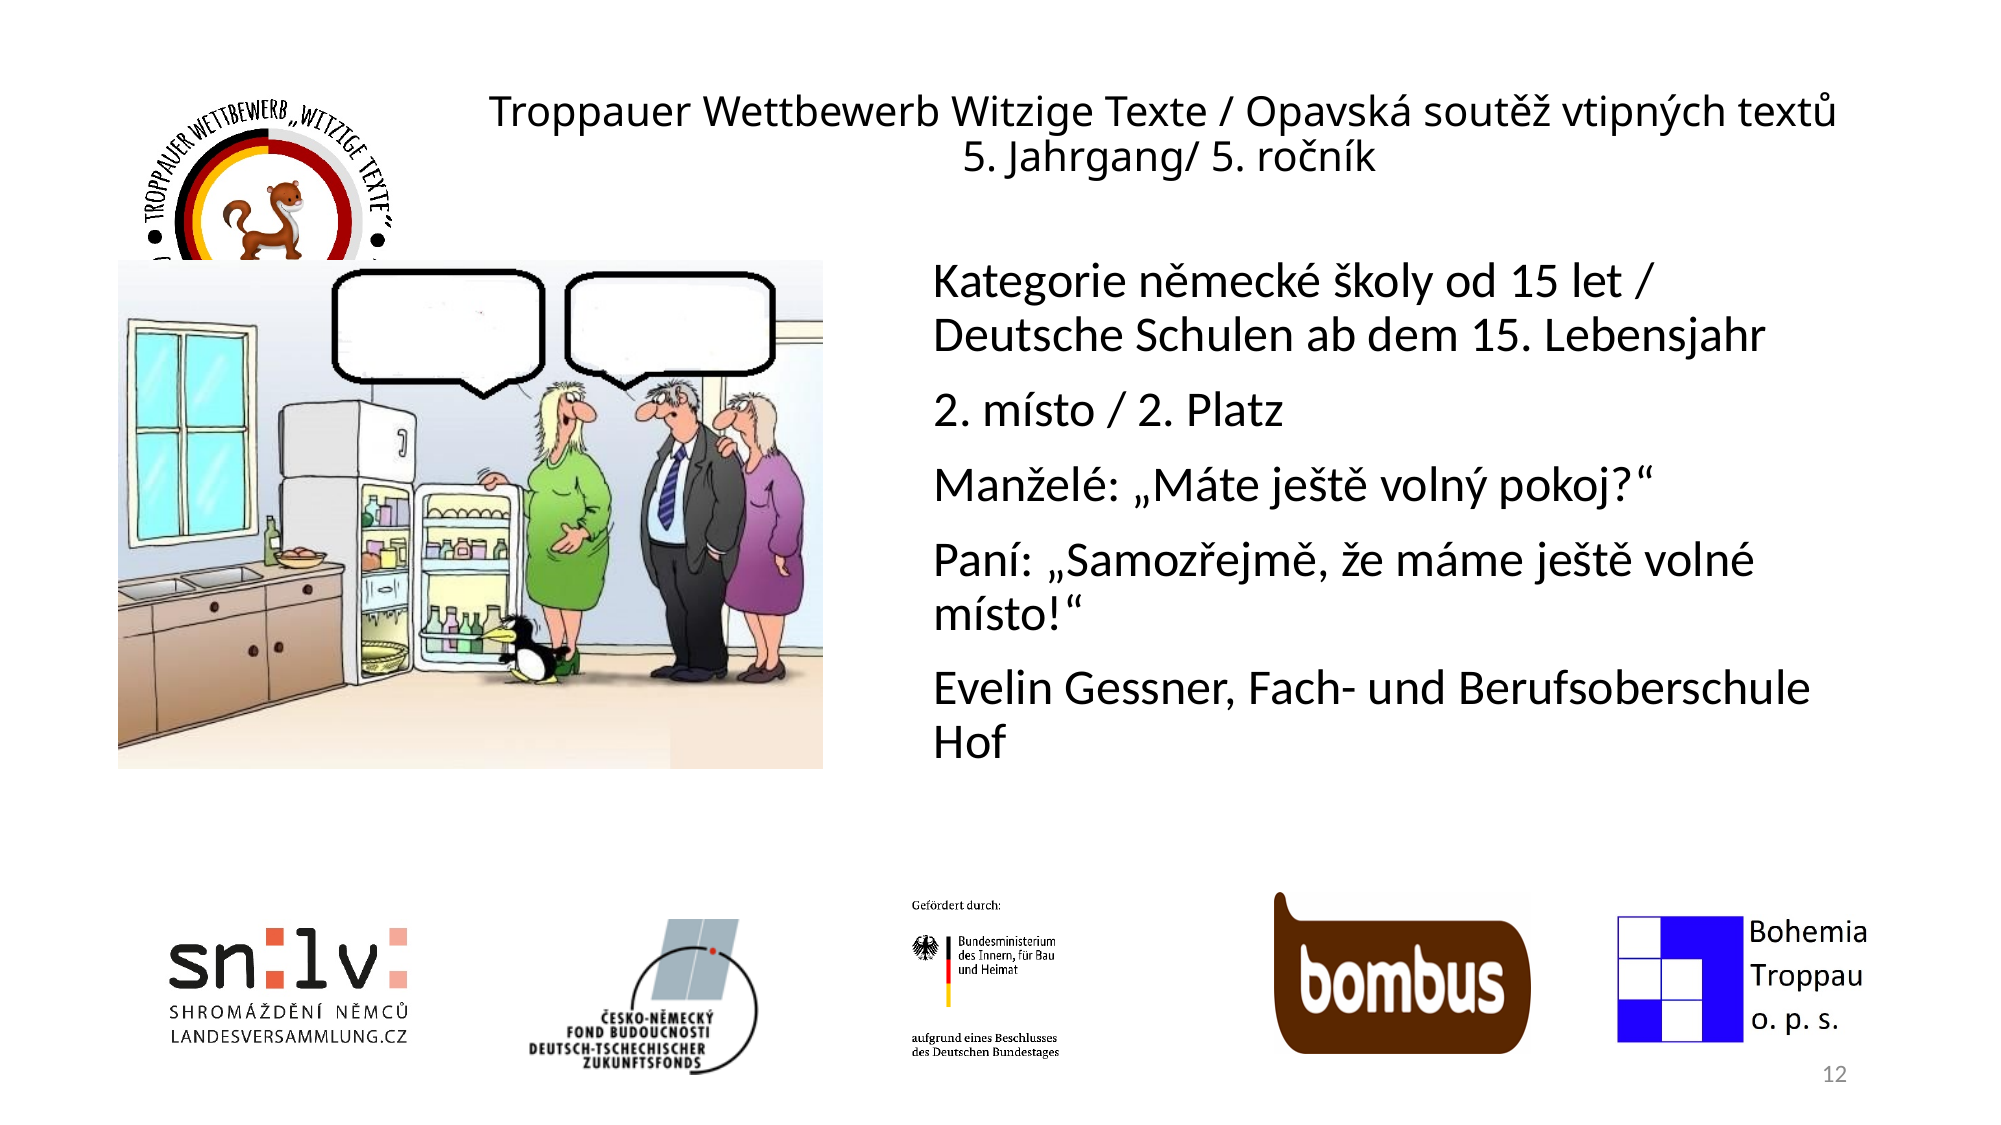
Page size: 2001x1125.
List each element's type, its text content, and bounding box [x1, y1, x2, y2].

picture [1274, 892, 1531, 1054]
picture [527, 919, 759, 1075]
picture [884, 875, 1085, 1082]
title Troppauer Wettbewerb Witzige Texte / Opavská soutěž vtipných textů 5. Jahrgang/ 5. ročník [461, 77, 1878, 189]
slide_number 12 [1412, 1042, 1863, 1103]
picture [1615, 914, 1873, 1044]
picture [159, 919, 416, 1054]
subtitle Kategorie německé školy od 15 let / Deutsche Schulen ab dem 15. Lebensjahr 2. místo / 2. Platz Manželé: „Máte ještě volný pokoj?“ Paní: „Samozřejmě, že máme ještě volné místo!“ Evelin Gessner, Fach- und Berufsoberschule Hof [918, 246, 1859, 834]
picture [118, 94, 823, 769]
